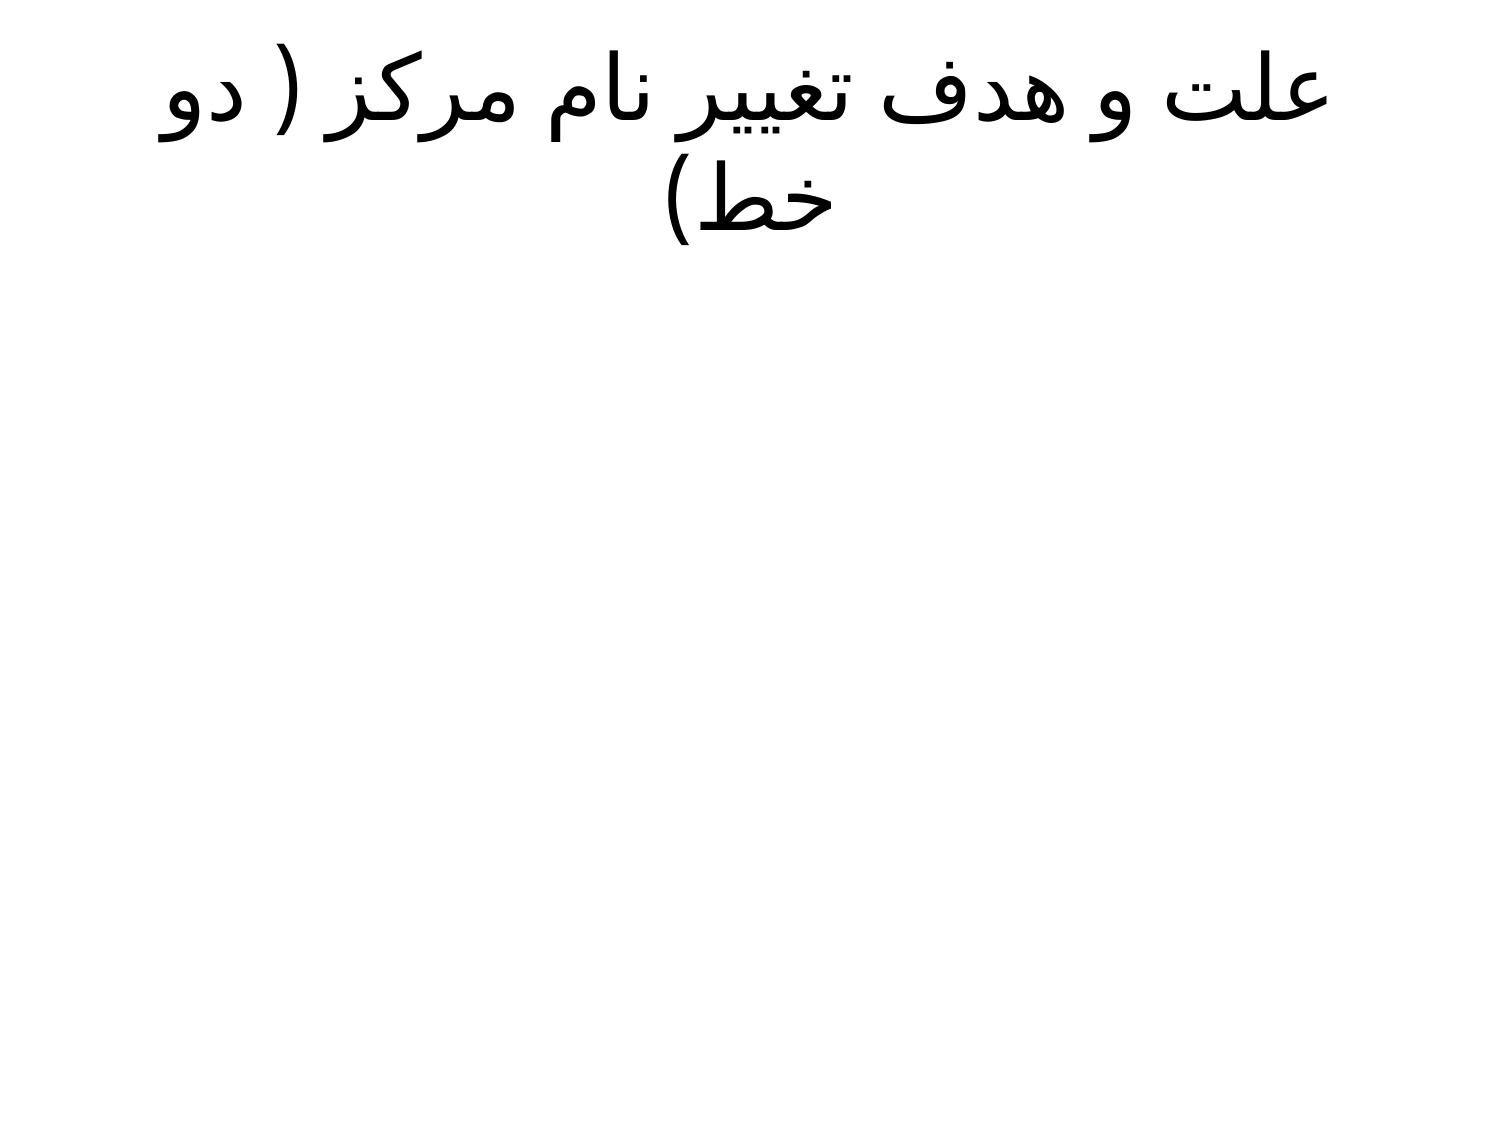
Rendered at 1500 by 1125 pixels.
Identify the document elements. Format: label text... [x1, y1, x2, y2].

title علت و هدف تغییر نام مرکز ( دو خط) [75, 45, 1425, 233]
